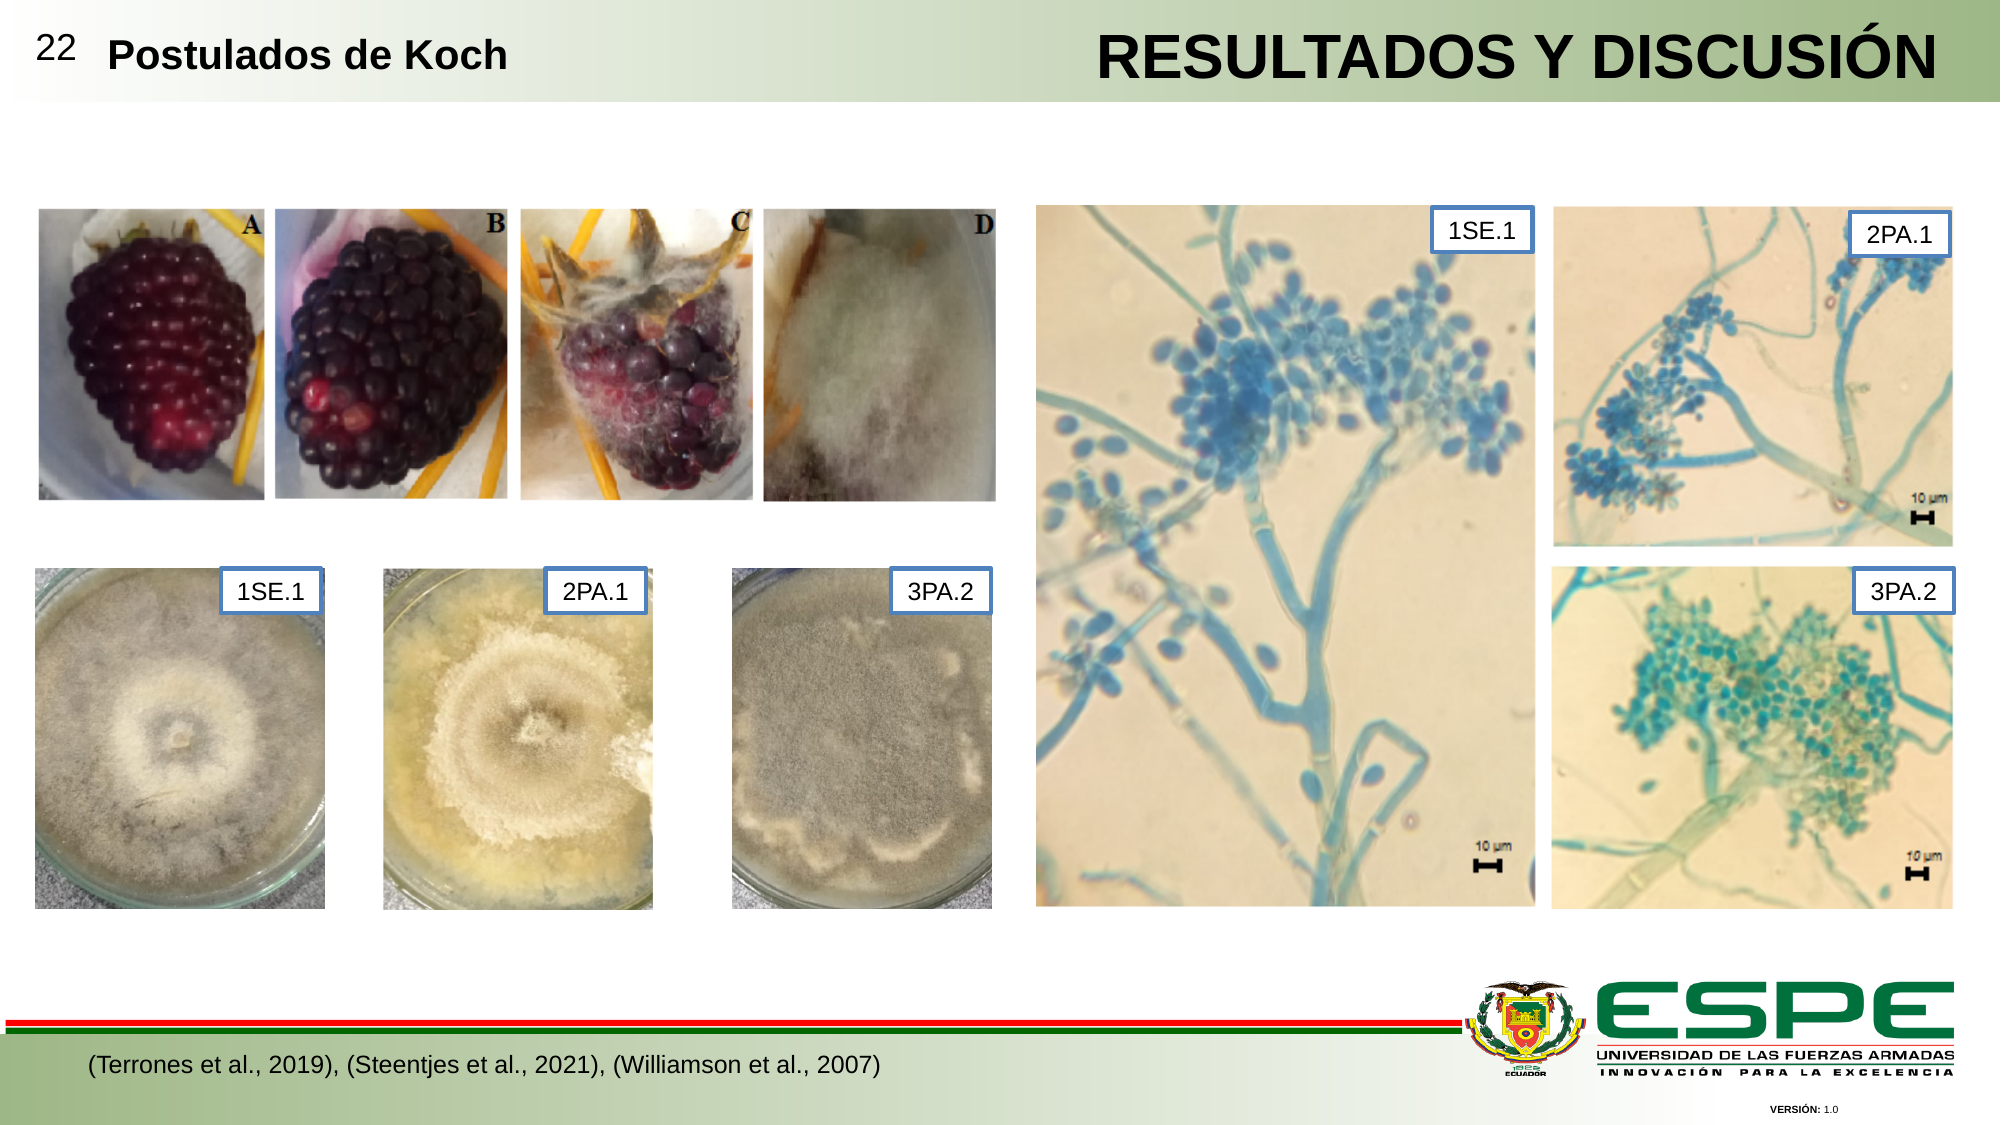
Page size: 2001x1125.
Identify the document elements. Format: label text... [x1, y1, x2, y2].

slide_number VERSIÓN: 1.0 [1708, 1092, 1900, 1125]
text_box RESULTADOS Y DISCUSIÓN [61, 8, 1955, 99]
picture [732, 568, 992, 910]
text_box (Terrones et al., 2019), (Steentjes et al., 2021), (Williamson et al., 2007) [73, 1041, 898, 1087]
text_box Postulados de Koch [92, 20, 1021, 86]
picture [1036, 205, 1955, 910]
picture [1465, 981, 1954, 1076]
picture [347, 569, 689, 910]
picture [35, 205, 1001, 503]
text_box 22 [20, 15, 92, 76]
picture [35, 568, 325, 910]
text_box 2PA.1 [543, 566, 648, 602]
